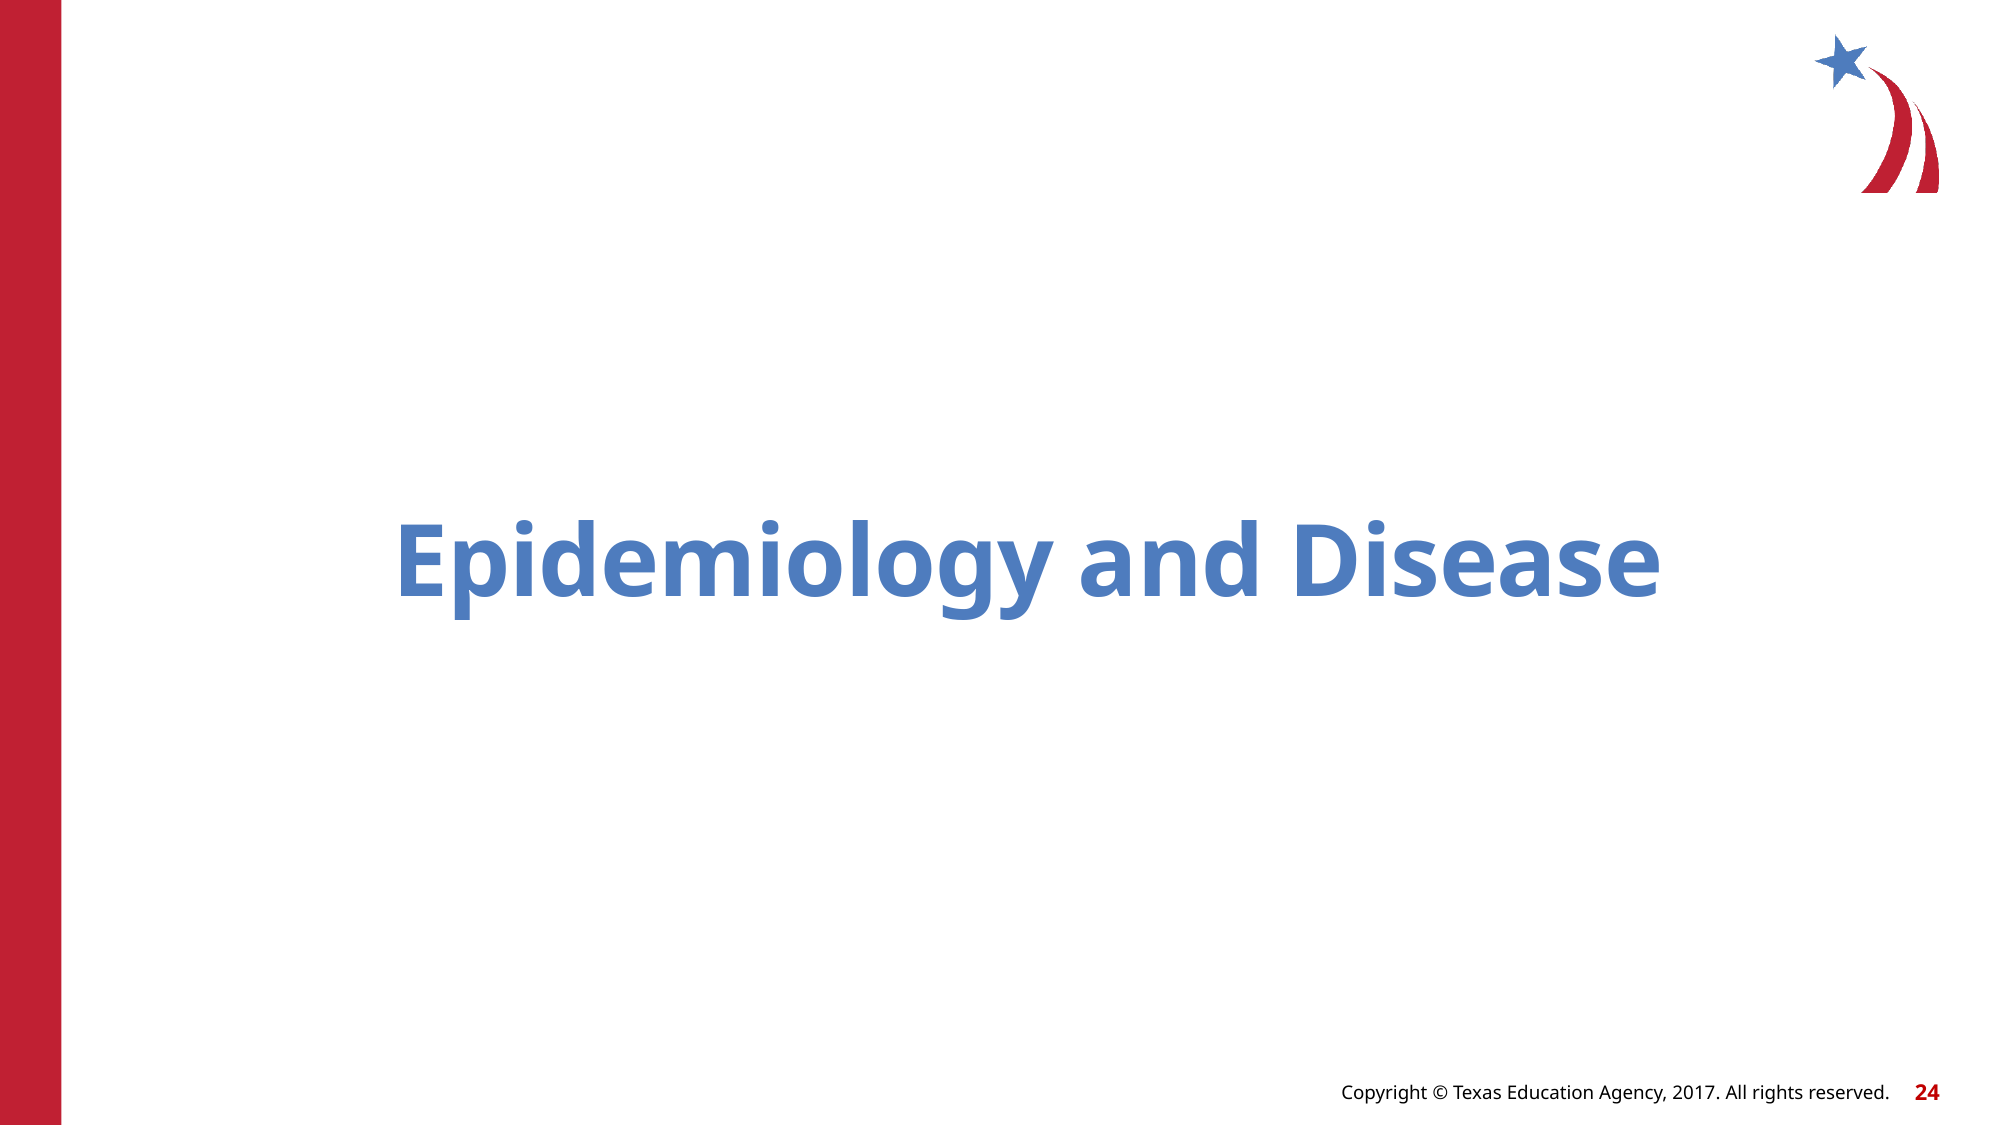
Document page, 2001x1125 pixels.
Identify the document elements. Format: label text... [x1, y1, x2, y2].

picture [1814, 34, 1939, 193]
list Epidemiology and Disease [121, 45, 1936, 1069]
